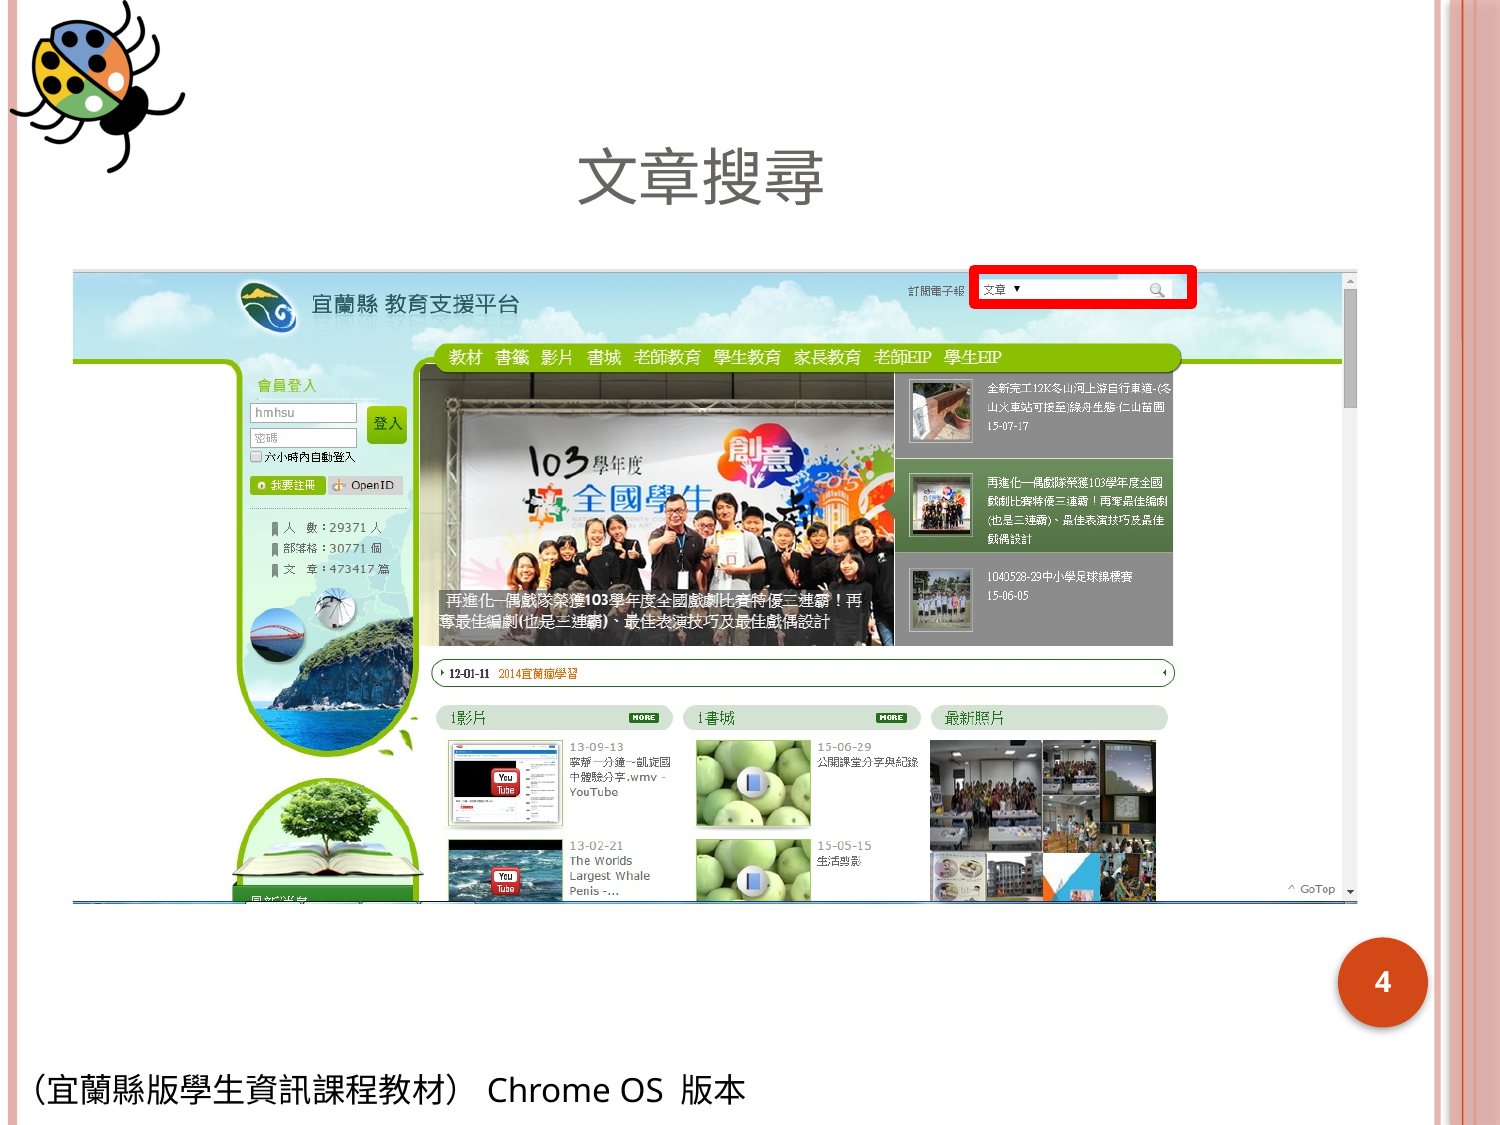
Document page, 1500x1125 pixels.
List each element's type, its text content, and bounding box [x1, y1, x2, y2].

picture [0, 0, 157, 190]
title 文章搜尋 [88, 33, 1314, 221]
slide_number 4 [1333, 940, 1434, 1027]
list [72, 268, 1358, 905]
